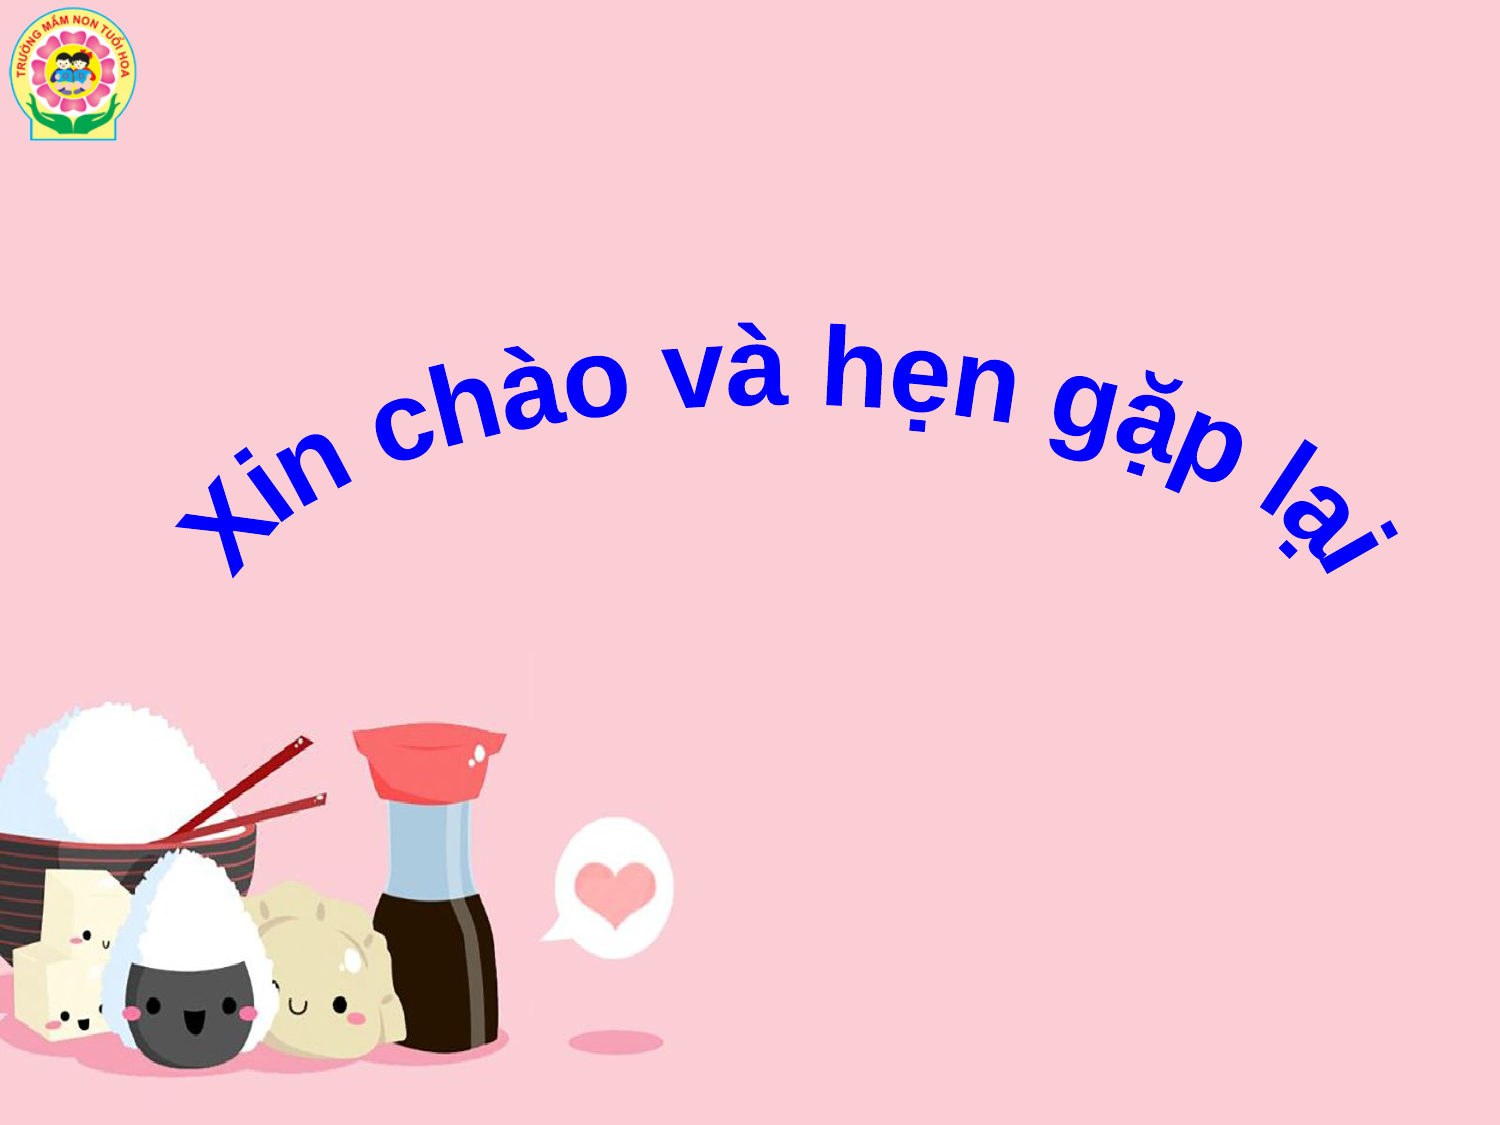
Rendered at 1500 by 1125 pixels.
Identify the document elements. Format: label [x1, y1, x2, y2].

picture [0, 0, 151, 151]
list [0, 0, 1500, 1125]
